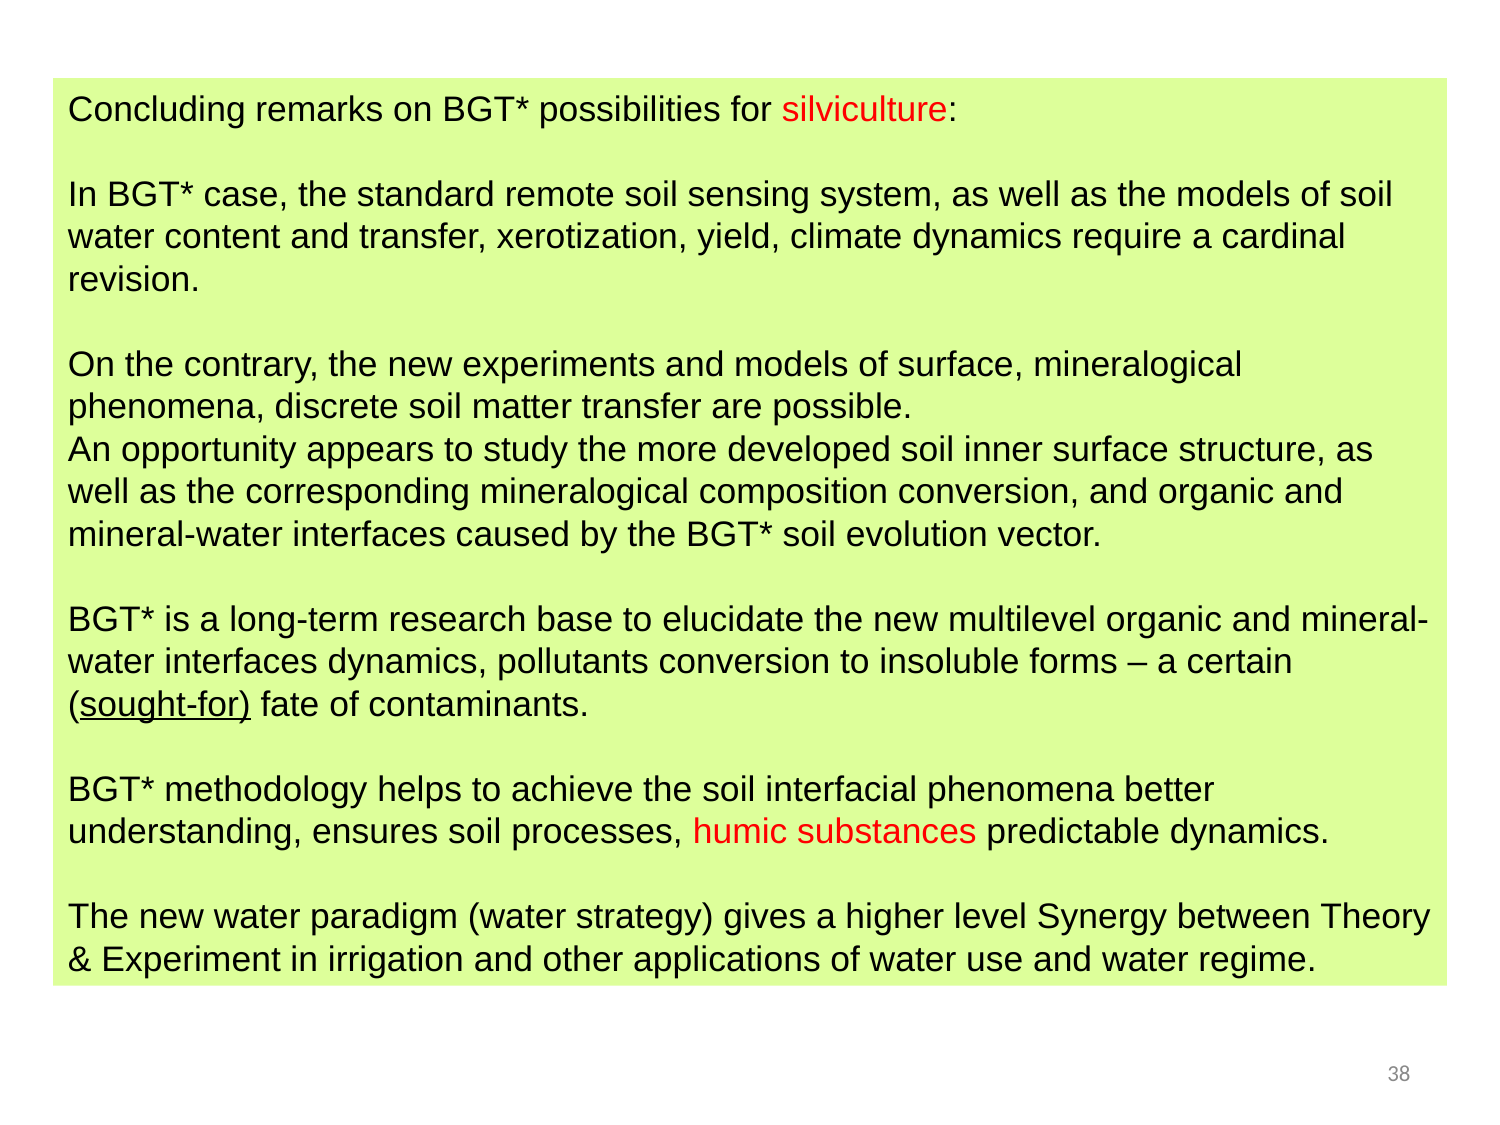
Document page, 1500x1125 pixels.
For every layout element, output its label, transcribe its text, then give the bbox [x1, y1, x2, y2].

slide_number 38 [1074, 1042, 1426, 1103]
text_box Concluding remarks on BGT* possibilities for silviculture: In BGT* case, the standard remote soil sensing system, as well as the models of soil water content and transfer, xerotization, yield, climate dynamics require a cardinal revision. On the contrary, the new experiments and models of surface, mineralogical phenomena, discrete soil matter transfer are possible. An opportunity appears to study the more developed soil inner surface structure, as well as the corresponding mineralogical composition conversion, and organic and mineral-water interfaces caused by the BGT* soil evolution vector. BGT* is a long-term research base to elucidate the new multilevel organic and mineral-water interfaces dynamics, pollutants conversion to insoluble forms – a certain (sought-for) fate of contaminants. BGT* methodology helps to achieve the soil interfacial phenomena better understanding, ensures soil processes, humic substances predictable dynamics. The new water paradigm (water strategy) gives a higher level Synergy between Theory & Experiment in irrigation and other applications of water use and water regime. [53, 78, 1447, 986]
